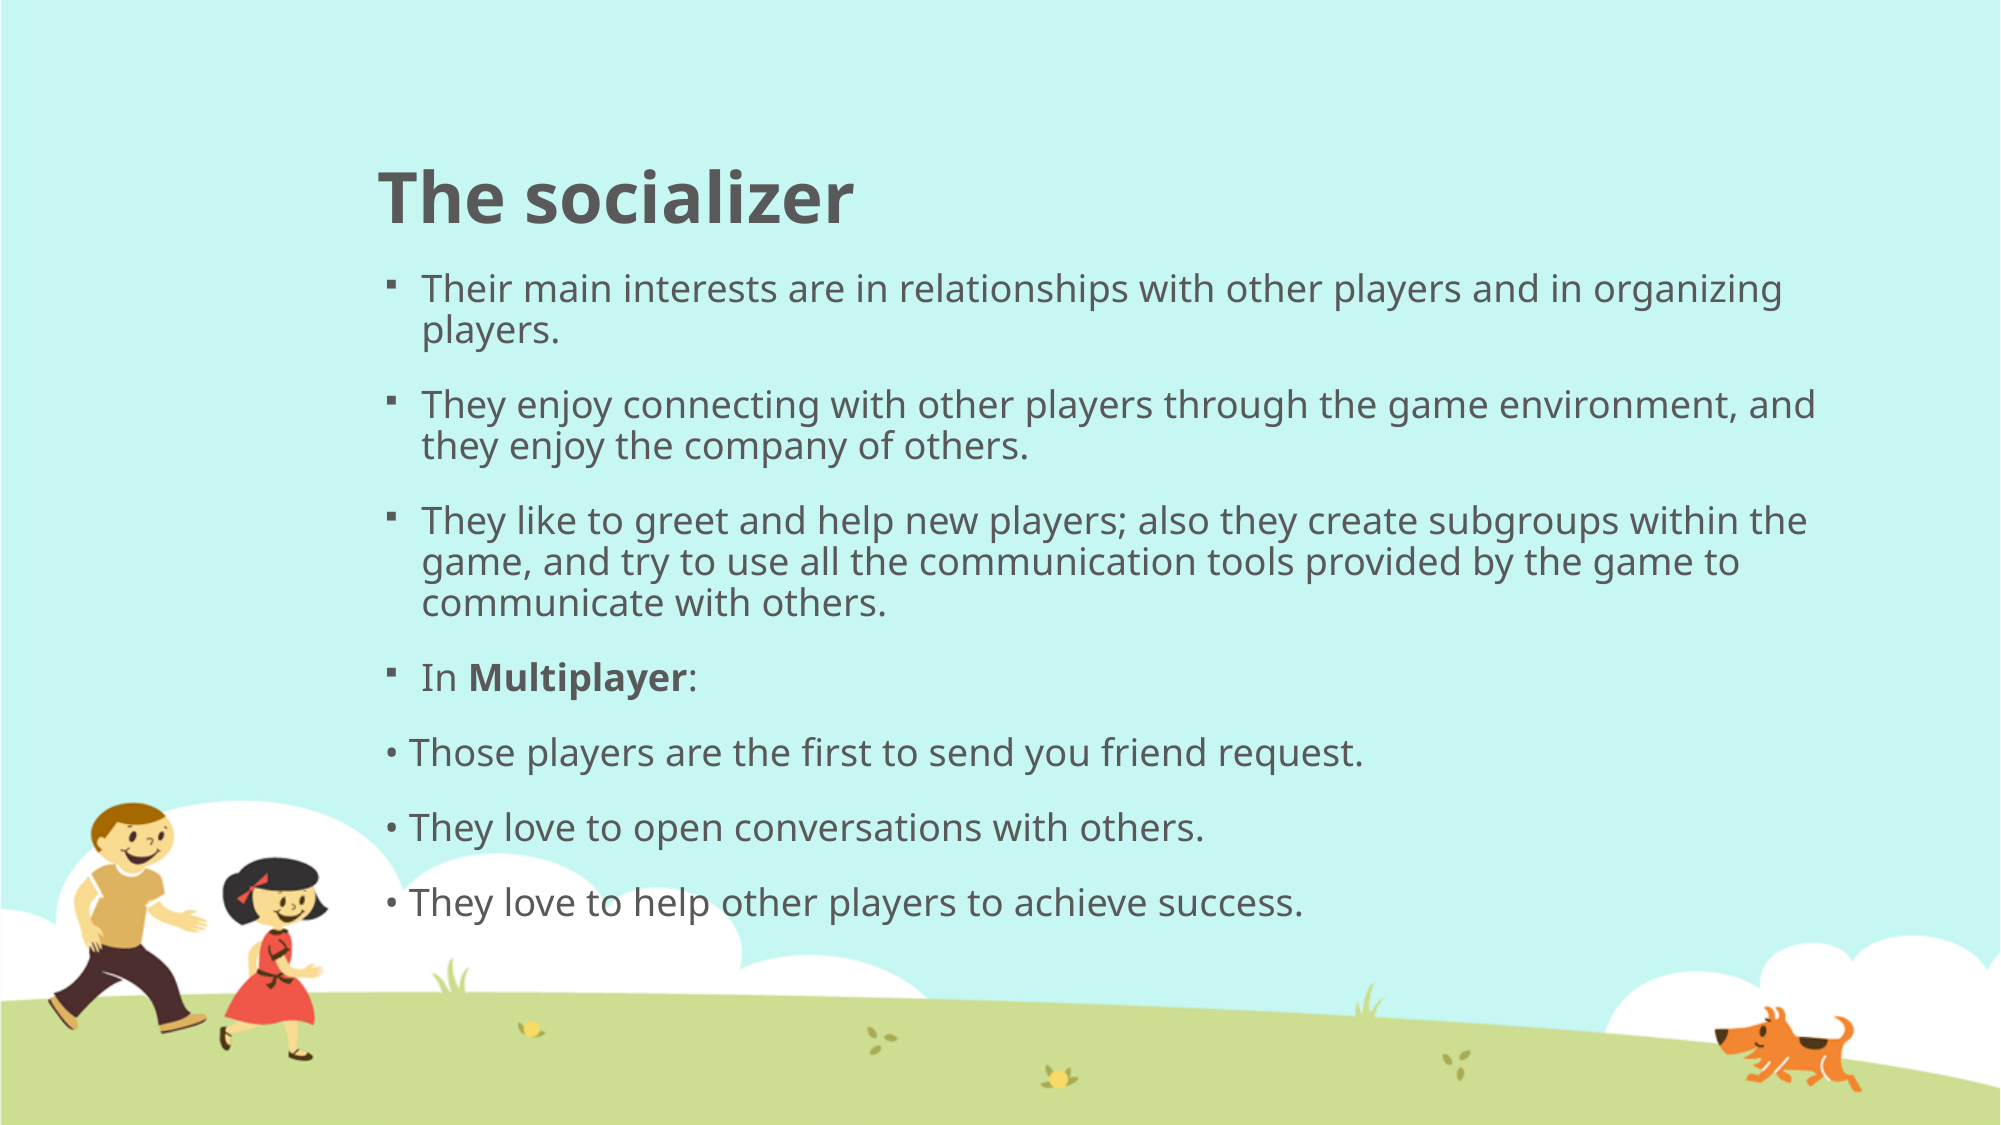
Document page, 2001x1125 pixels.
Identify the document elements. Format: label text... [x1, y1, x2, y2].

title The socializer [362, 50, 1900, 247]
picture [0, 0, 2001, 1125]
list Their main interests are in relationships with other players and in organizing players. They enjoy connecting with other players through the game environment, and they enjoy the company of others. They like to greet and help new players; also they create subgroups within the game, and try to use all the communication tools provided by the game to communicate with others. In Multiplayer: • Those players are the first to send you friend request. • They love to open conversations with others. • They love to help other players to achieve success. [362, 262, 1900, 938]
